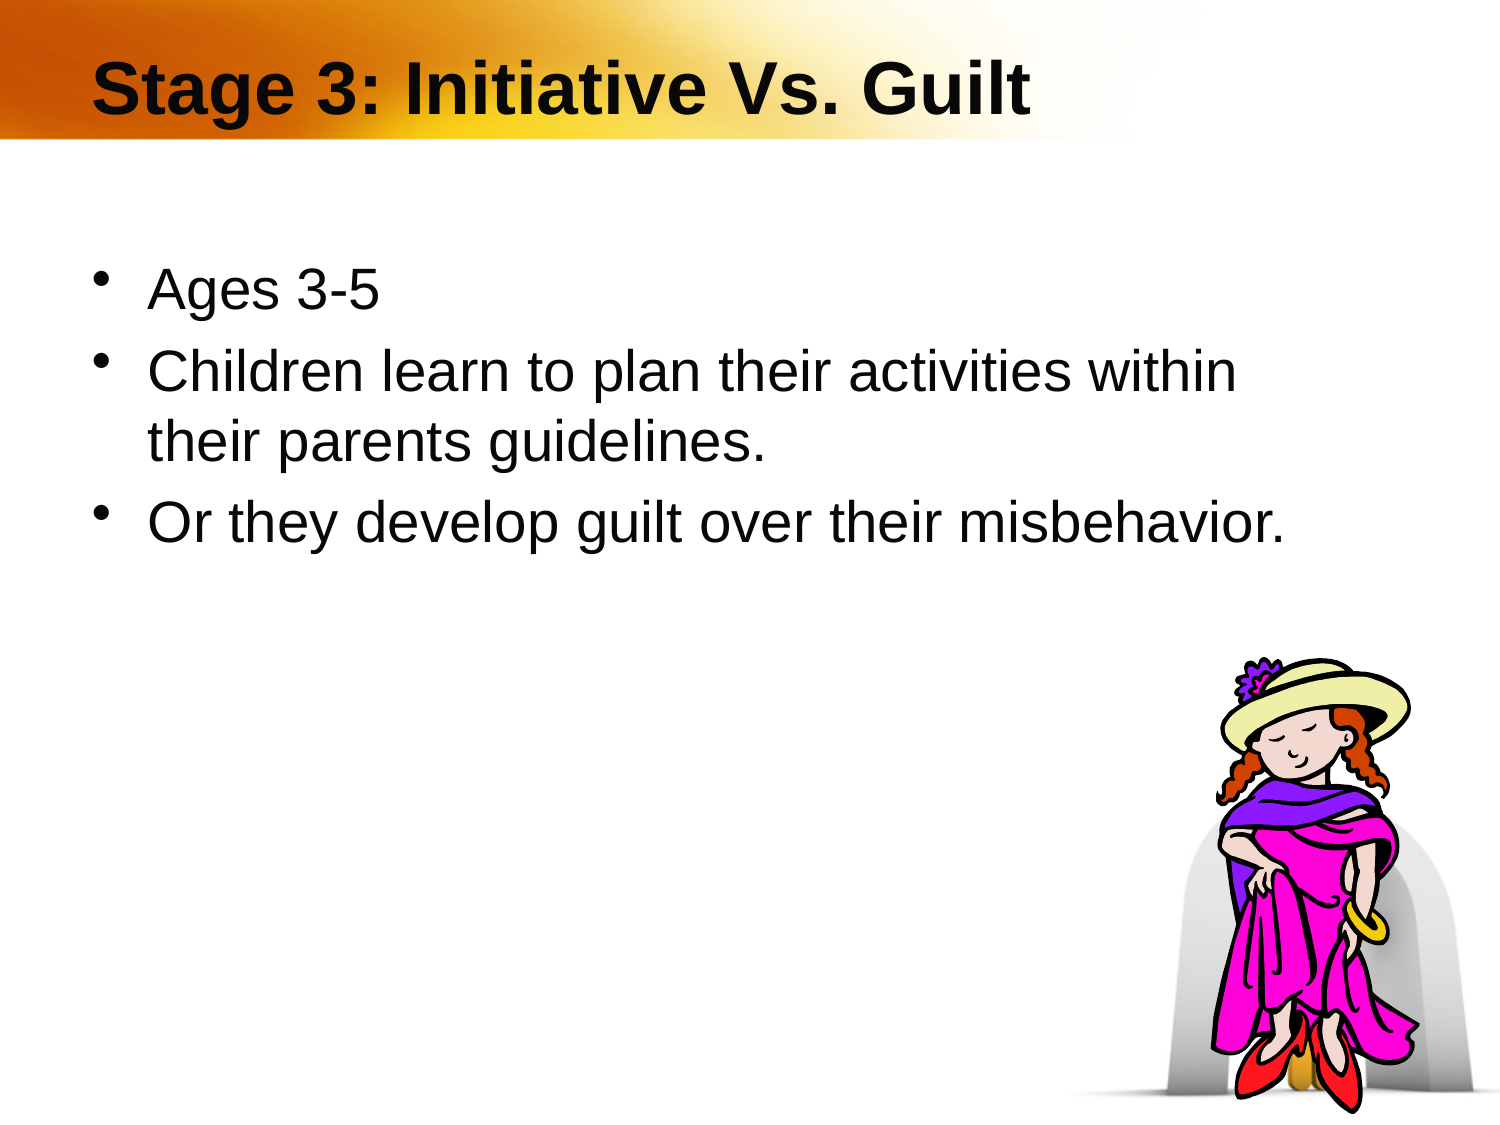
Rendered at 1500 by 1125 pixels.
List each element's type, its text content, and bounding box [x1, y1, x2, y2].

list Ages 3-5 Children learn to plan their activities within their parents guidelines. Or they develop guilt over their misbehavior. [76, 243, 1352, 919]
title Stage 3: Initiative Vs. Guilt [76, 42, 1188, 126]
picture [0, 0, 1500, 1125]
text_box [1210, 656, 1421, 1115]
